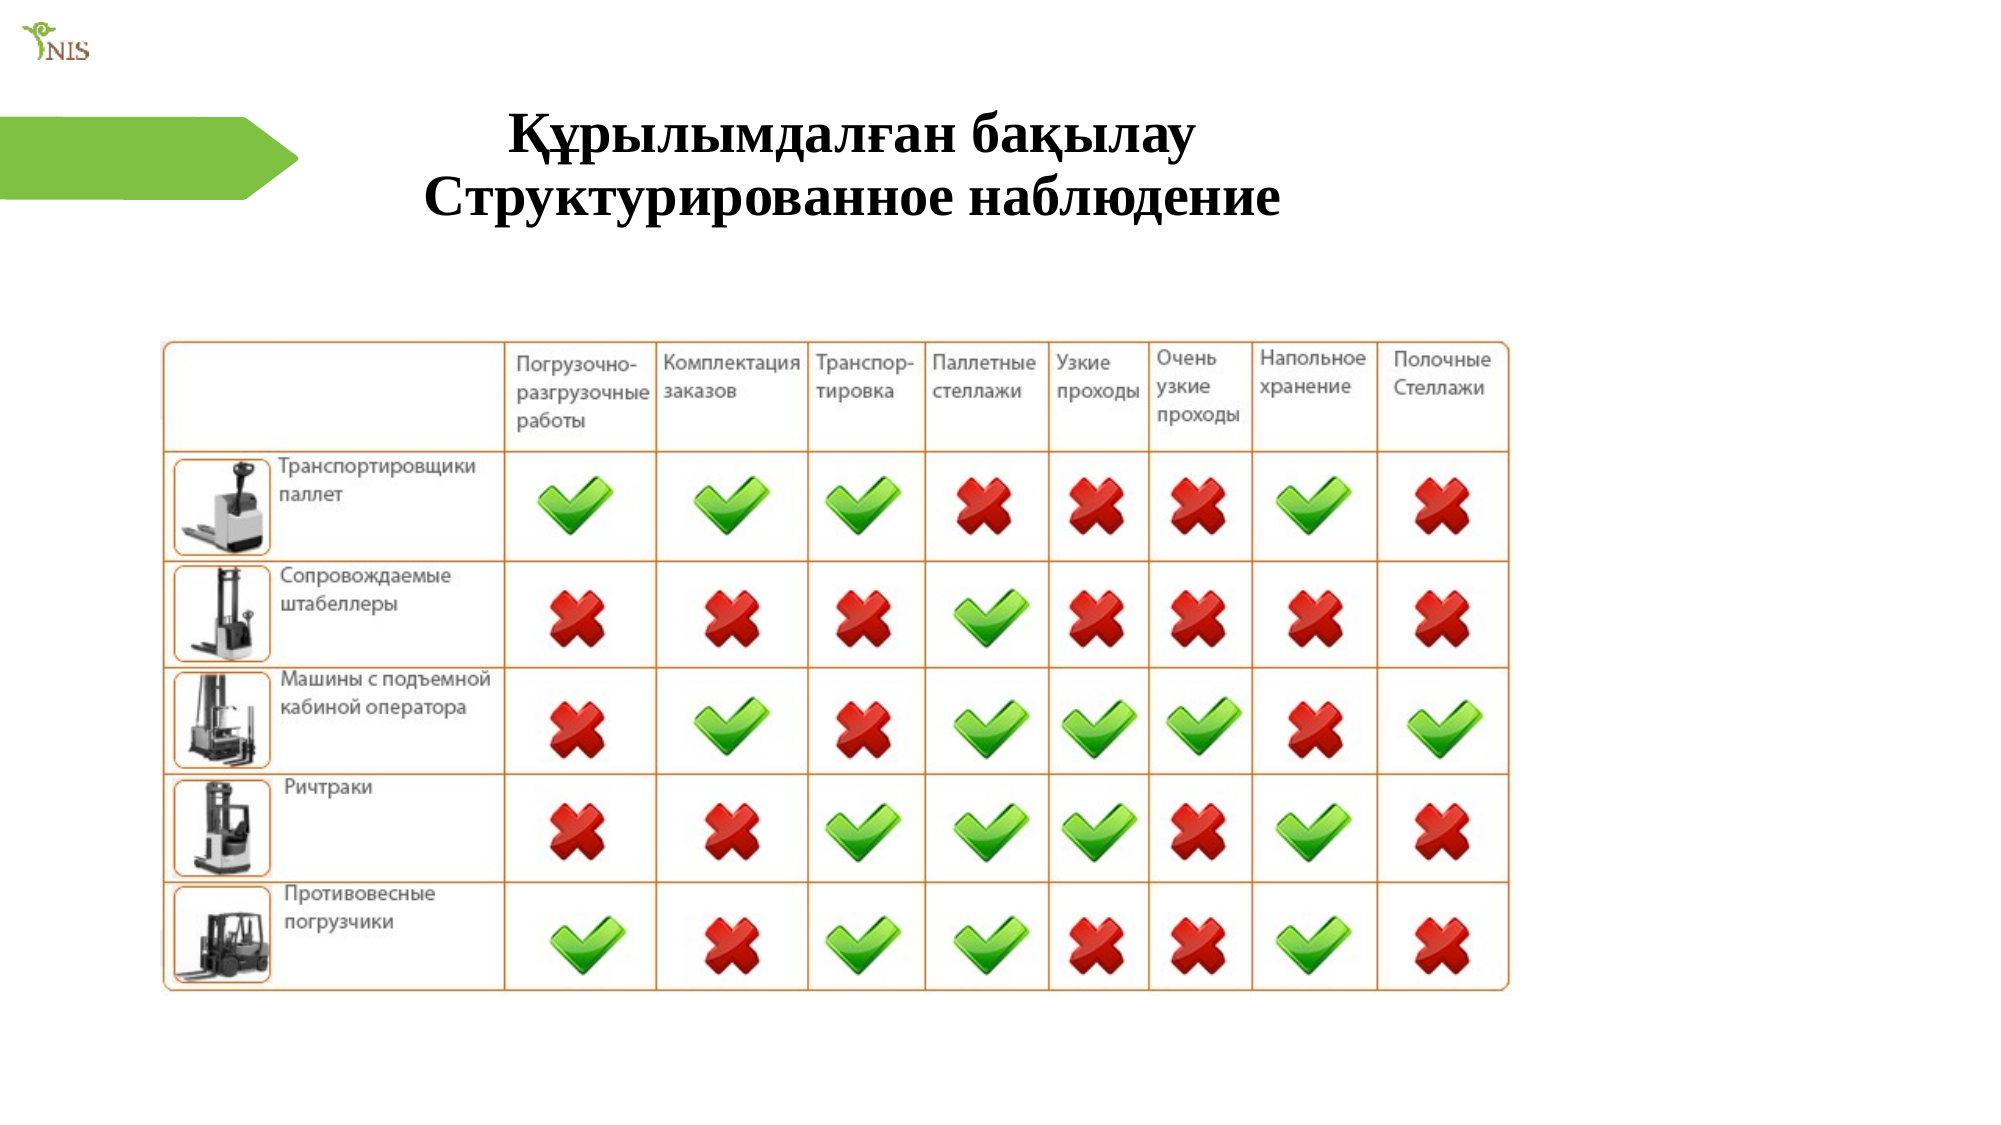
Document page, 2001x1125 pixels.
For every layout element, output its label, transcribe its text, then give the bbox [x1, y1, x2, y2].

picture [160, 337, 1516, 996]
picture [21, 22, 89, 60]
title Құрылымдалған бақылау Структурированное наблюдение [121, 60, 1584, 271]
